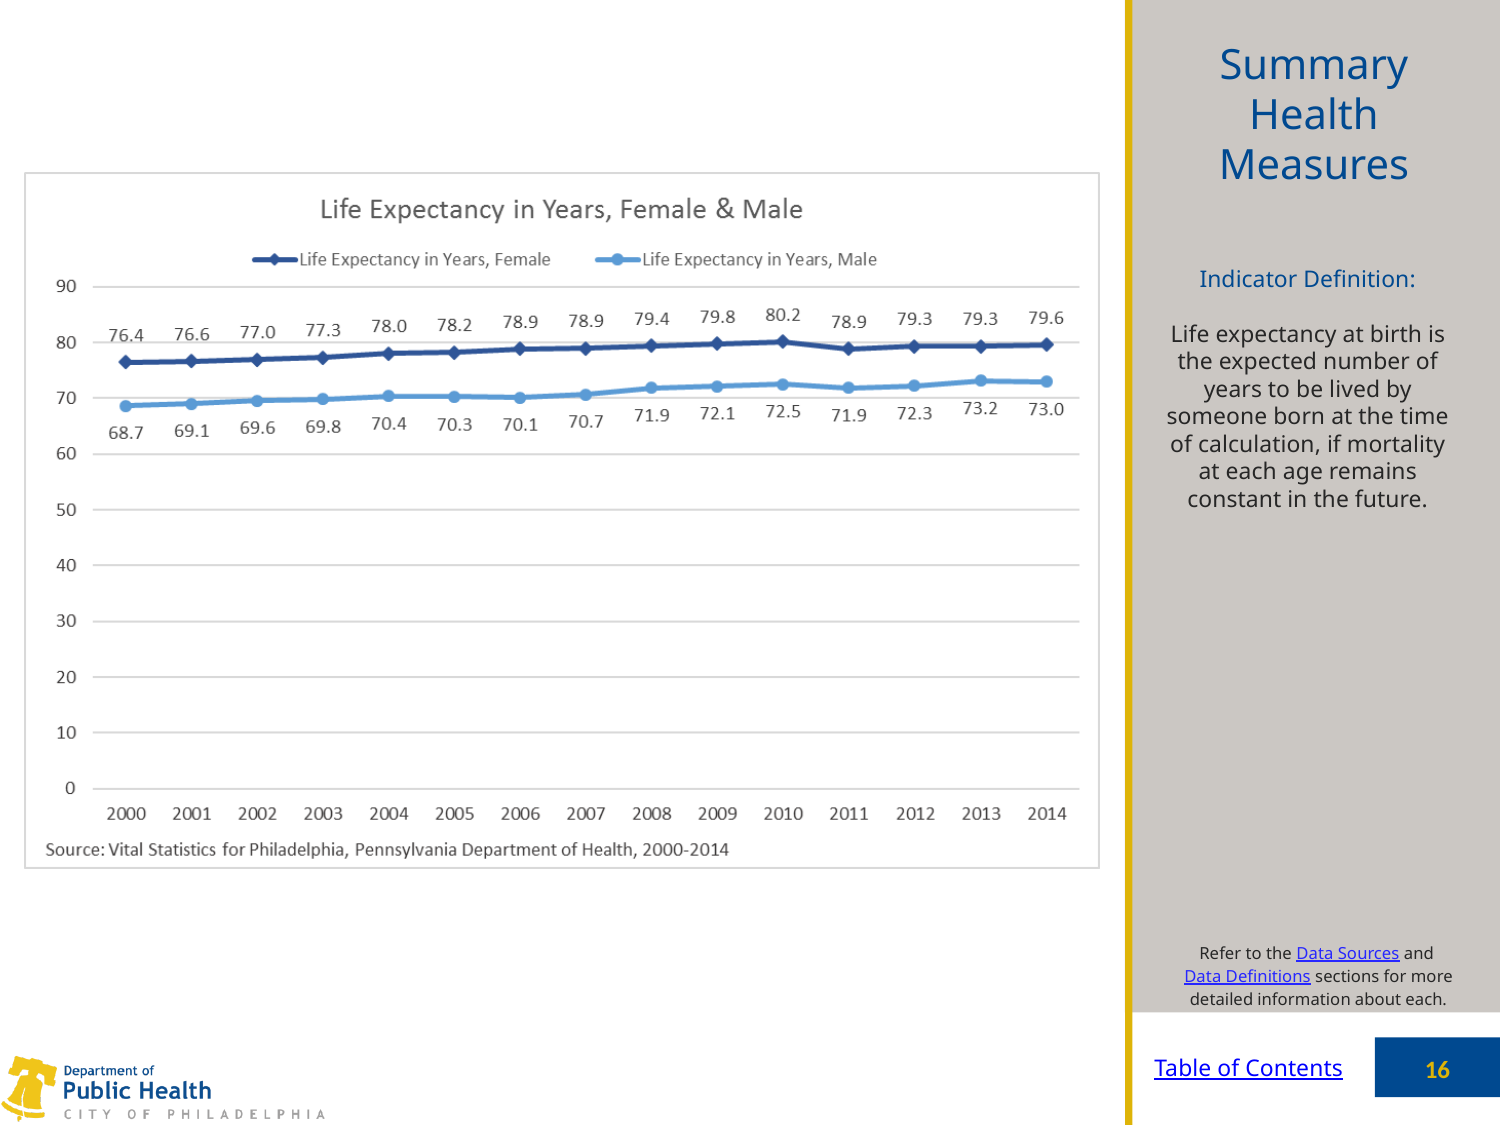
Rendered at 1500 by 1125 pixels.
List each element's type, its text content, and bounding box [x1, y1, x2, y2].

list Summary Health Measures [1151, 24, 1477, 200]
picture [24, 172, 1101, 870]
text_box Indicator Definition: Life expectancy at birth is the expected number of years to be lived by someone born at the time of calculation, if mortality at each age remains constant in the future. [1145, 257, 1471, 519]
picture [0, 1055, 325, 1122]
